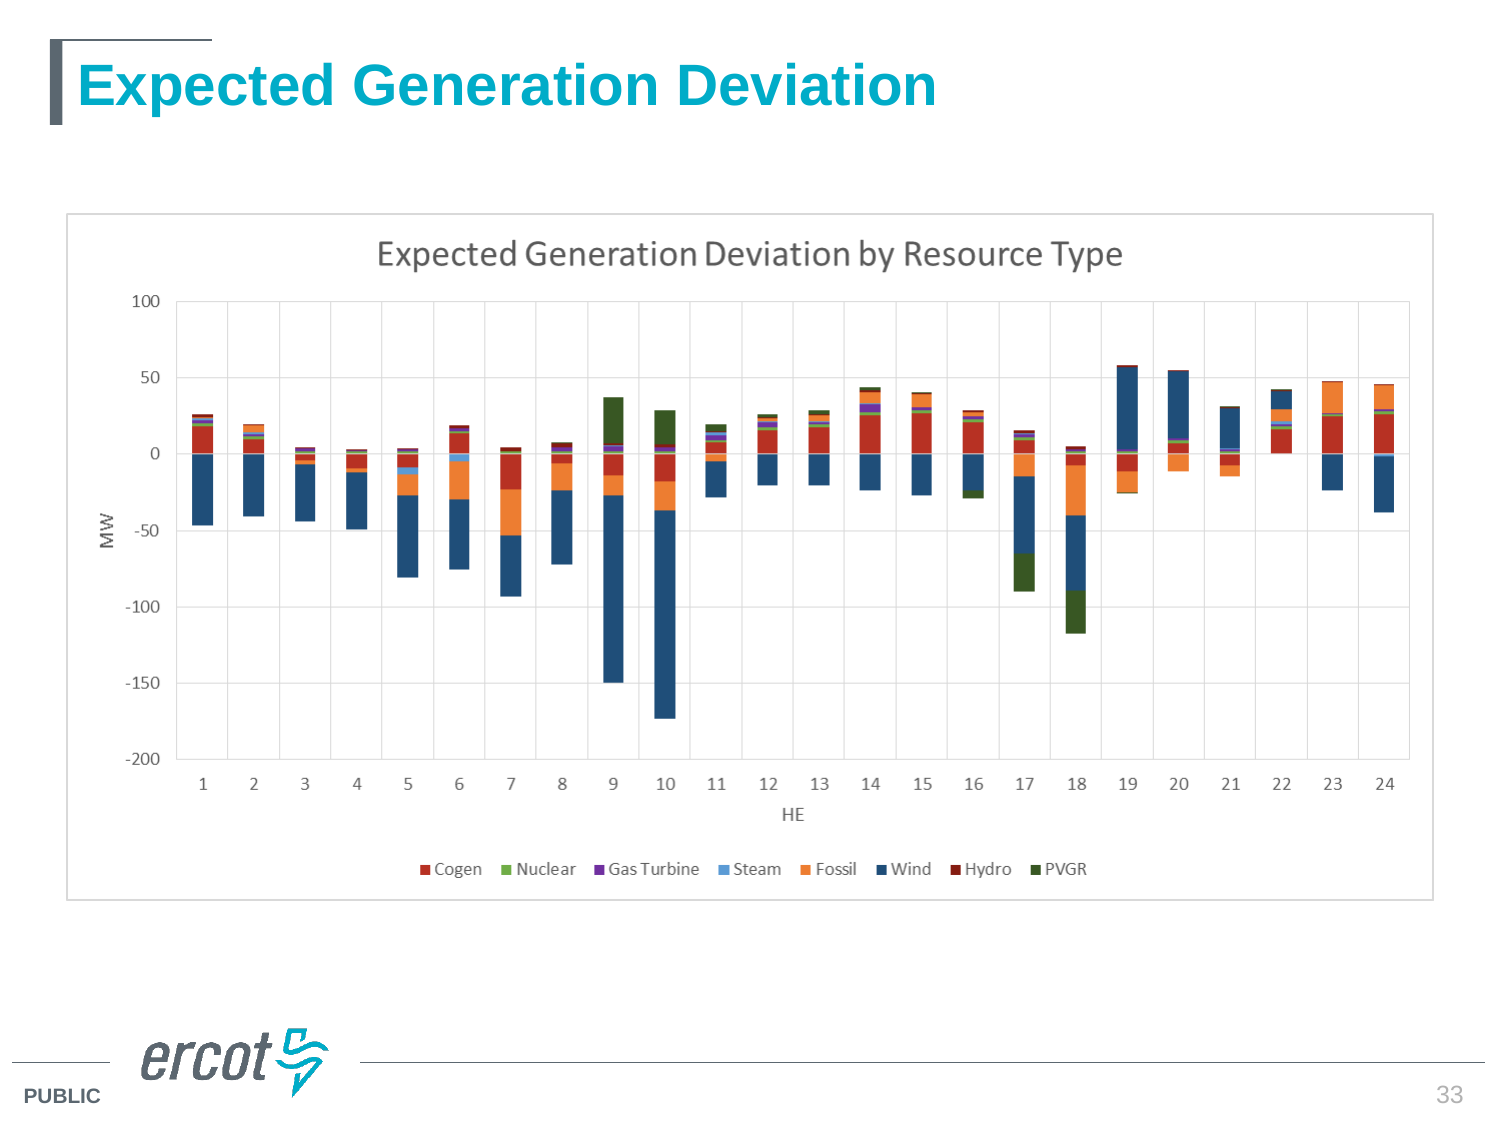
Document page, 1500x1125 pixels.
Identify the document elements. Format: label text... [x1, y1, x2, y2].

title Expected Generation Deviation [62, 39, 1450, 125]
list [66, 213, 1434, 902]
slide_number 33 [1412, 1076, 1488, 1112]
picture [137, 1024, 332, 1100]
